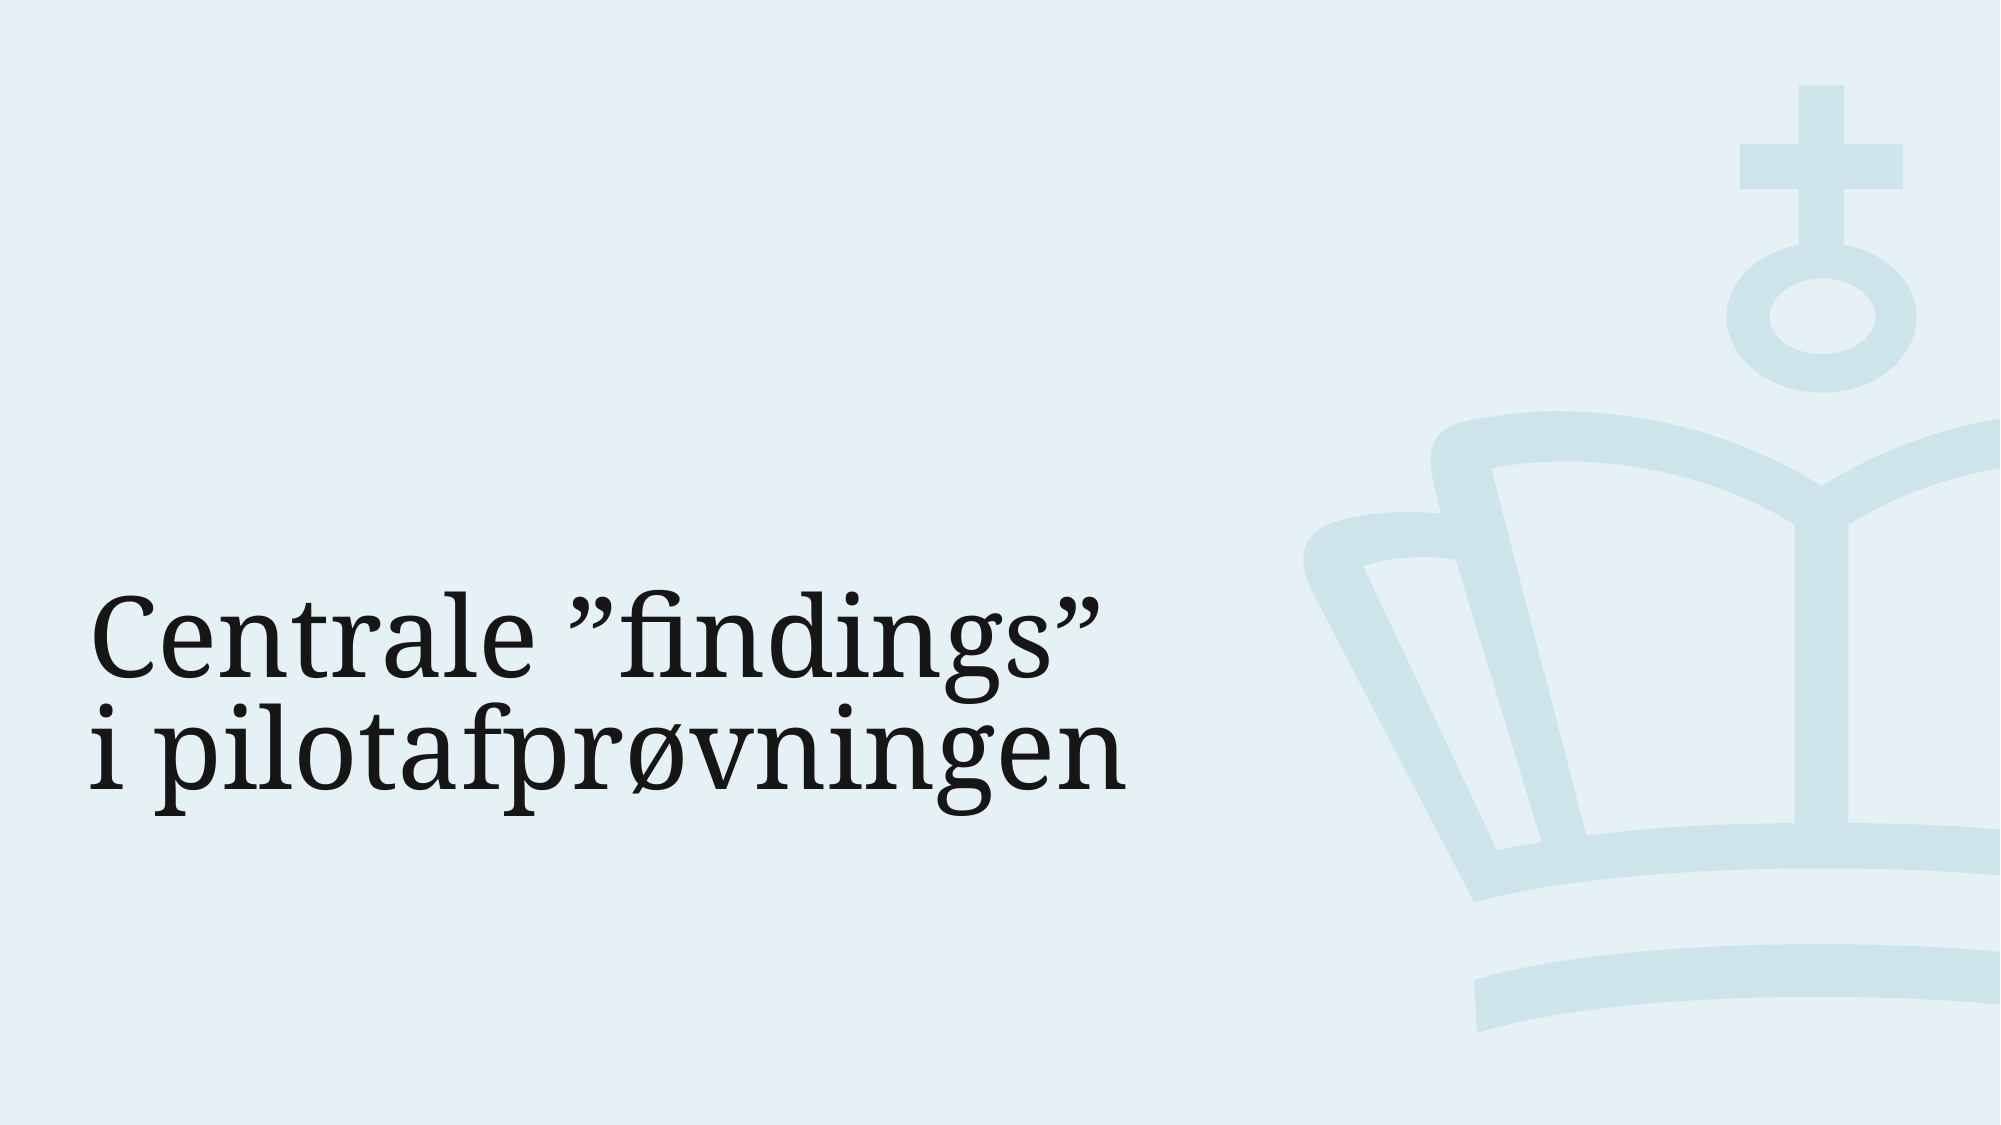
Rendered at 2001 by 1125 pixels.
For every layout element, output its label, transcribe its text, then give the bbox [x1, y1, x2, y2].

title Centrale ”findings” i pilotafprøvningen [88, 588, 1152, 866]
